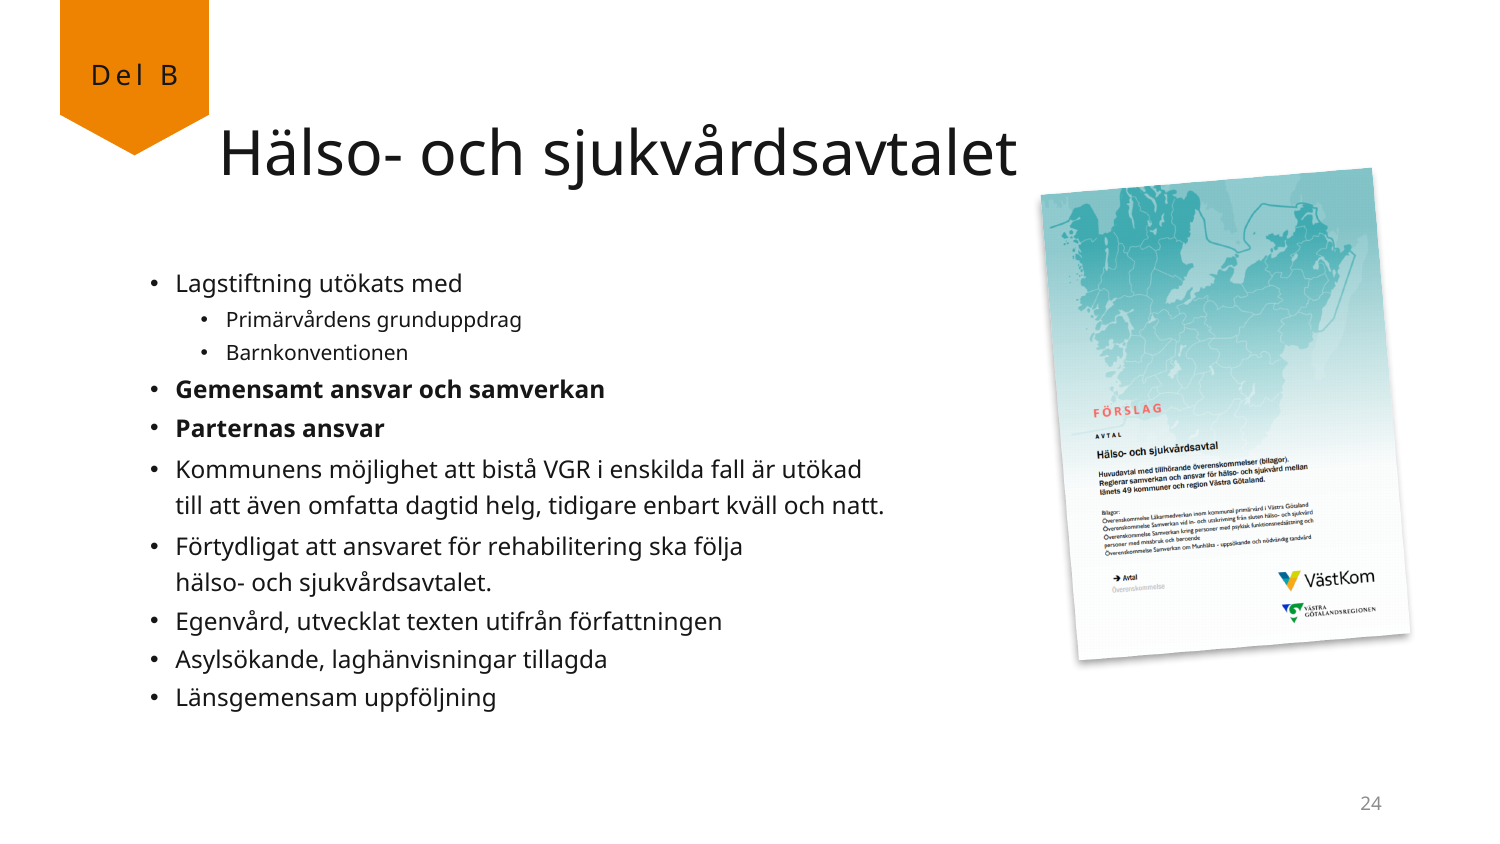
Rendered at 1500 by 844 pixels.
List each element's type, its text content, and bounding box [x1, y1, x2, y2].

slide_number 24 [1059, 782, 1397, 827]
picture [1041, 168, 1410, 660]
list Lagstiftning utökats med Primärvårdens grunduppdrag Barnkonventionen Gemensamt ansvar och samverkan Parternas ansvar Kommunens möjlighet att bistå VGR i enskilda fall är utökad till att även omfatta dagtid helg, tidigare enbart kväll och natt. Förtydligat att ansvaret för rehabilitering ska följa hälso- och sjukvårdsavtalet. Egenvård, utvecklat texten utifrån författningen Asylsökande, laghänvisningar tillagda Länsgemensam uppföljning [139, 258, 916, 758]
text_box Del B [59, 0, 210, 157]
title Hälso- och sjukvårdsavtalet [203, 115, 1054, 196]
